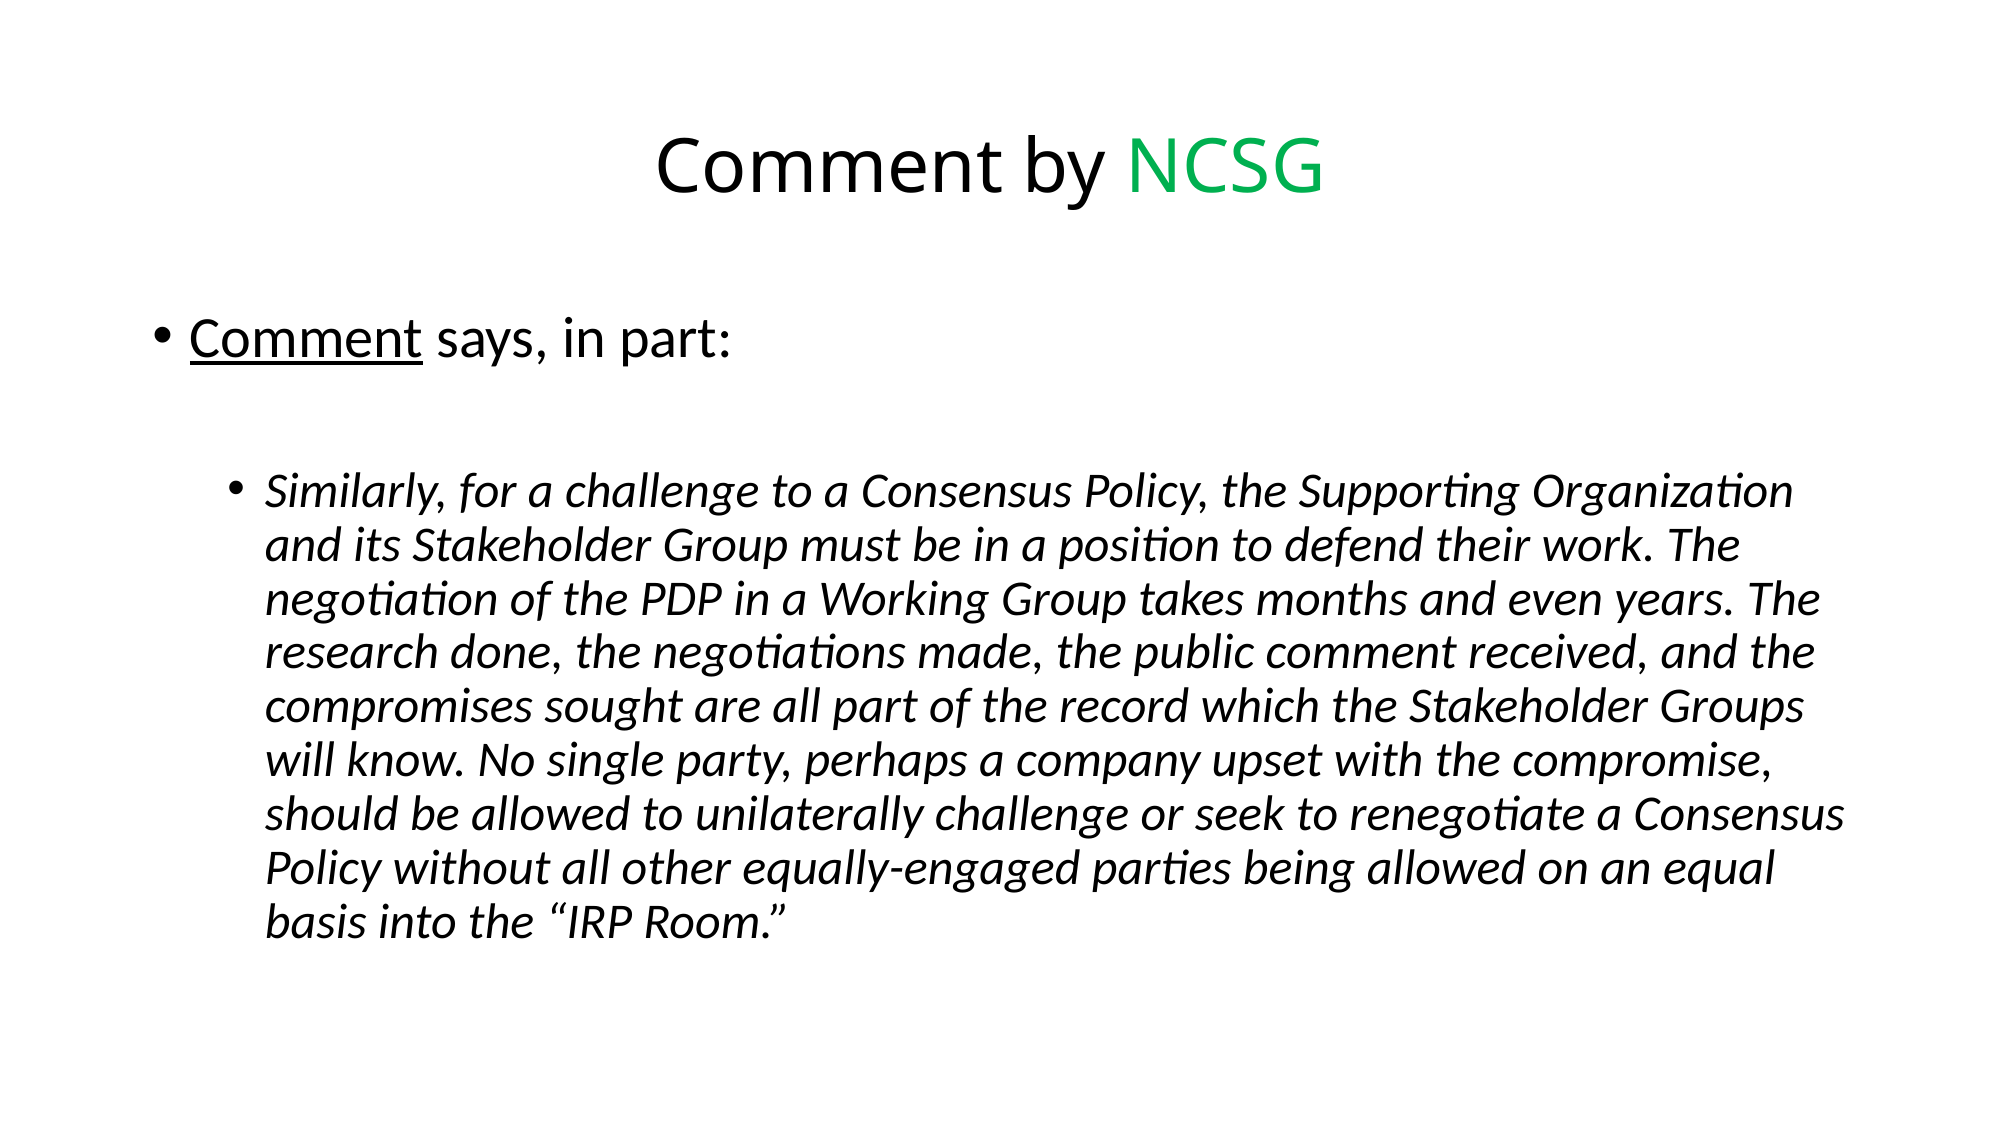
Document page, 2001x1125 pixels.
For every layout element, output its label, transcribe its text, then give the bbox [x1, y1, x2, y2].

list Comment says, in part: Similarly, for a challenge to a Consensus Policy, the Supporting Organization and its Stakeholder Group must be in a position to defend their work. The negotiation of the PDP in a Working Group takes months and even years. The research done, the negotiations made, the public comment received, and the compromises sought are all part of the record which the Stakeholder Groups will know. No single party, perhaps a company upset with the compromise, should be allowed to unilaterally challenge or seek to renegotiate a Consensus Policy without all other equally-engaged parties being allowed on an equal basis into the “IRP Room.” [137, 299, 1863, 1014]
title Comment by NCSG [137, 59, 1863, 278]
